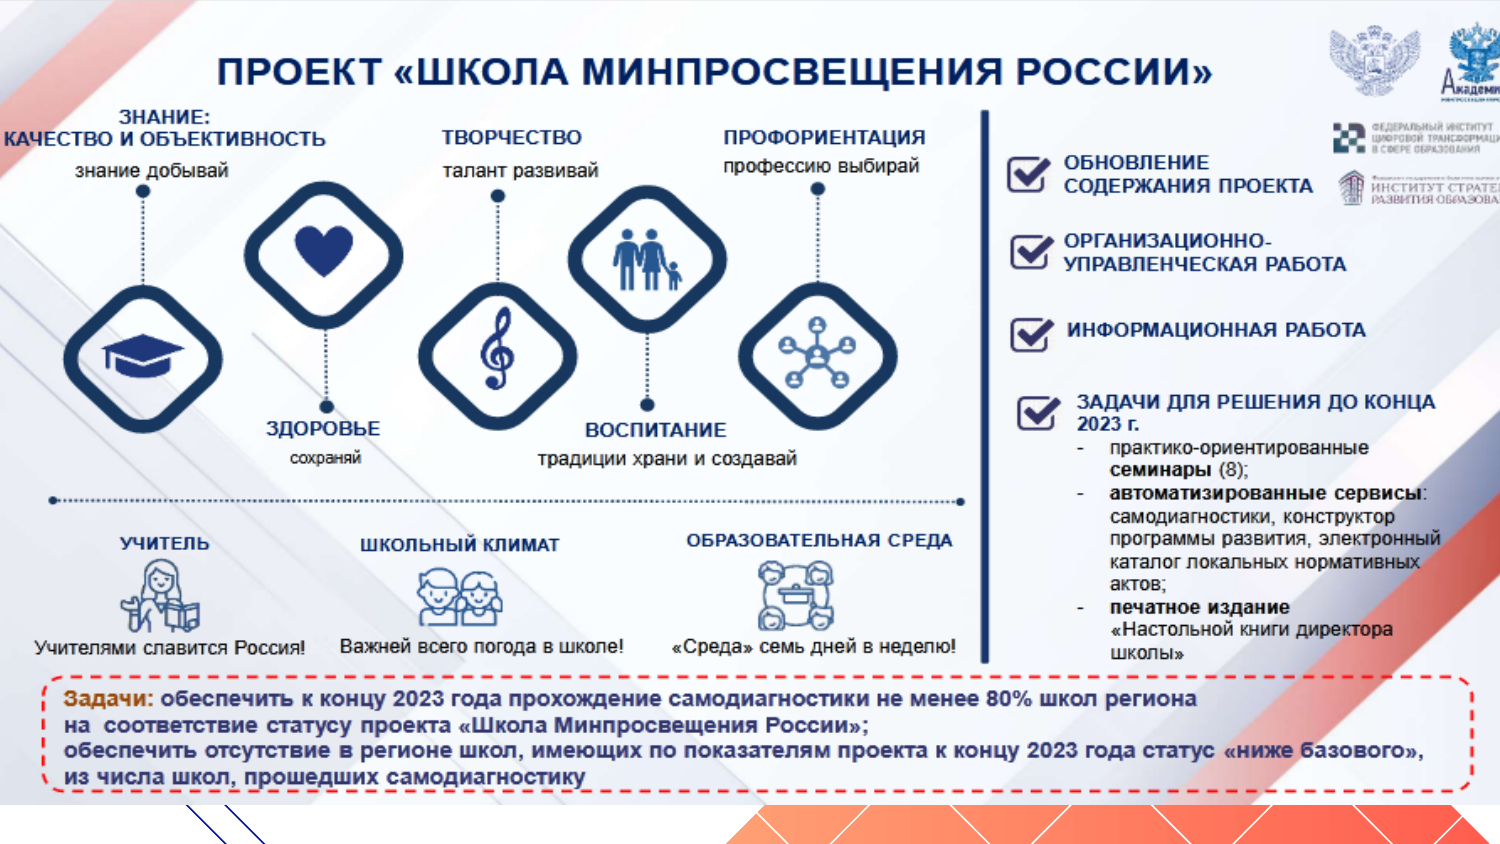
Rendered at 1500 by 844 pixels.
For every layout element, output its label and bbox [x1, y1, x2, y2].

list [0, 0, 1500, 805]
